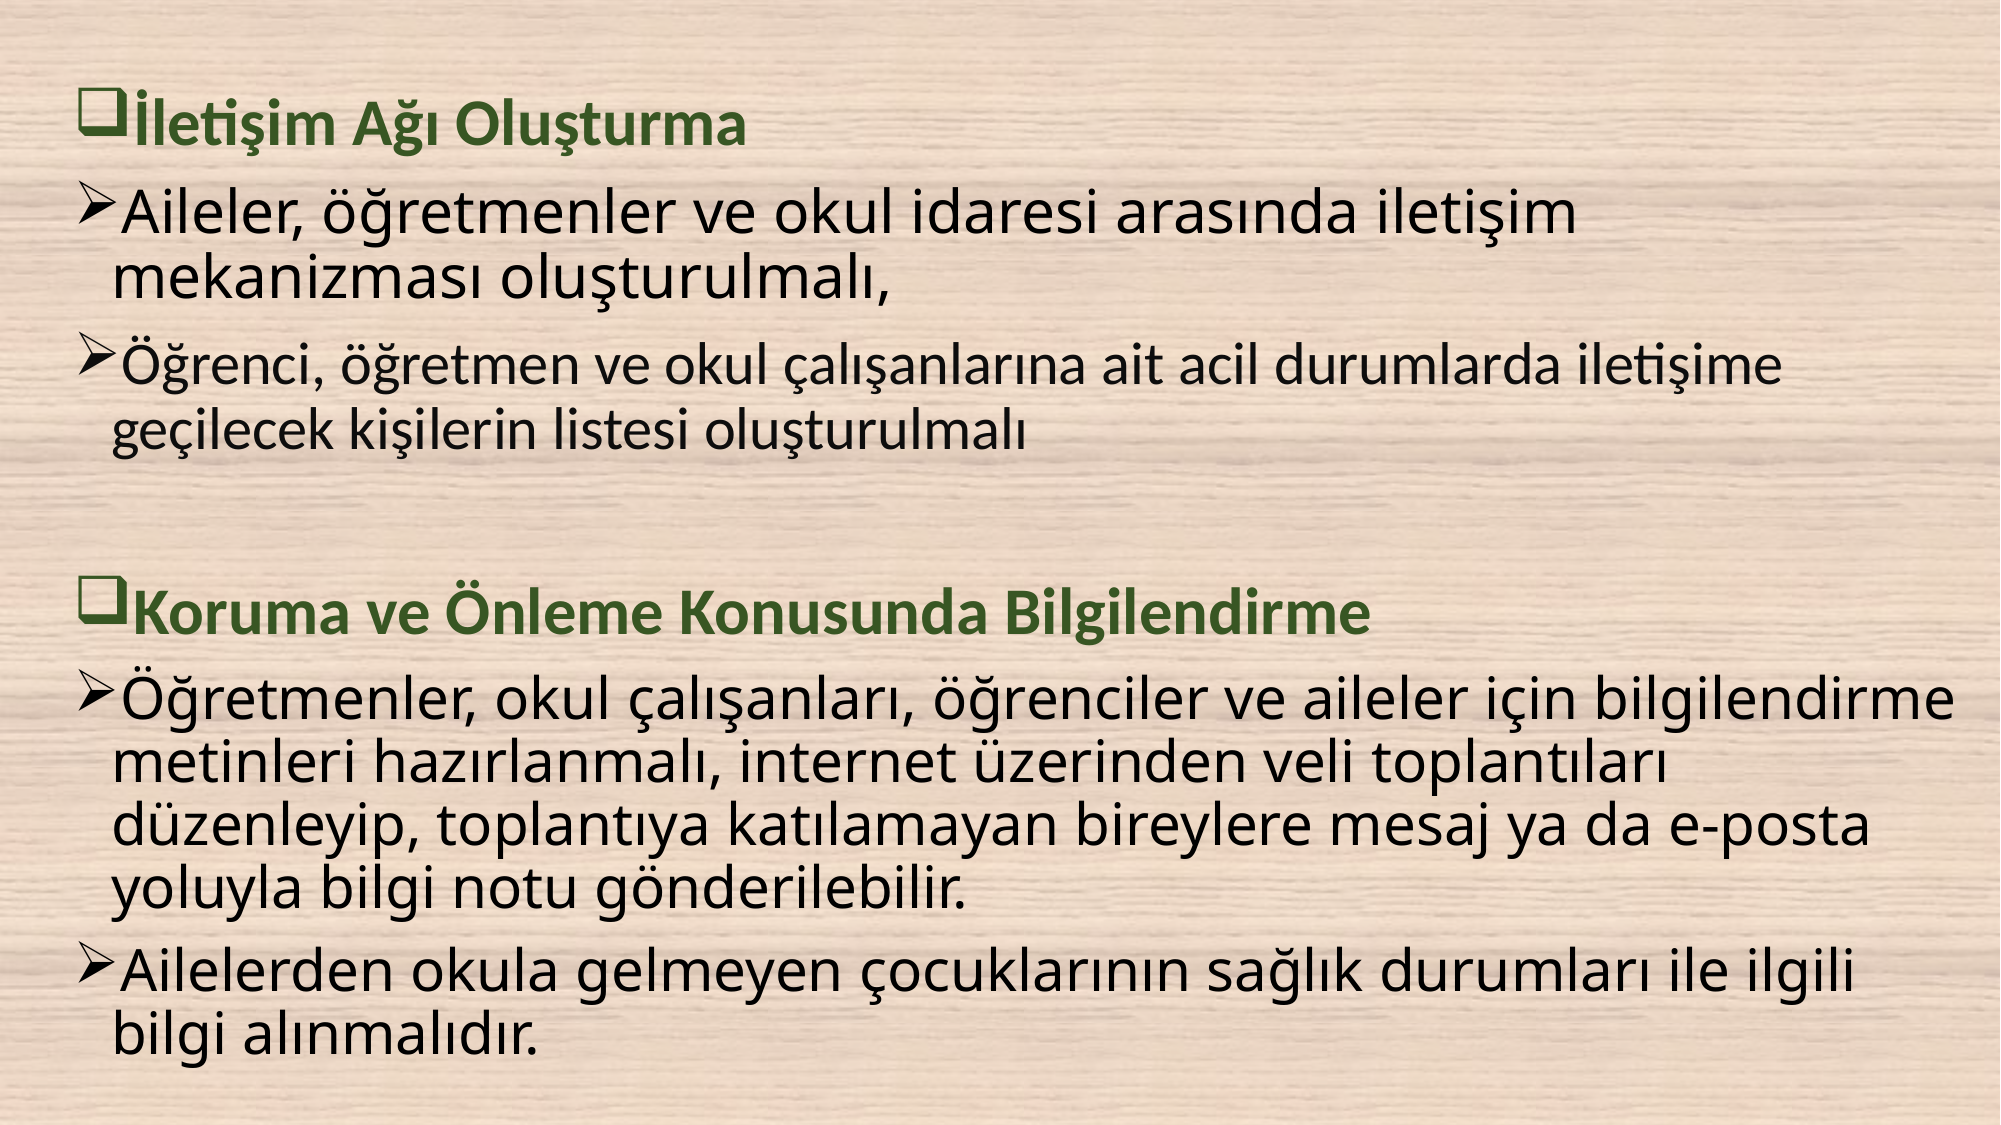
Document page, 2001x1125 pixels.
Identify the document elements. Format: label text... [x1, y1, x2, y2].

list İletişim Ağı Oluşturma Aileler, öğretmenler ve okul idaresi arasında iletişim mekanizması oluşturulmalı, Öğrenci, öğretmen ve okul çalışanlarına ait acil durumlarda iletişime geçilecek kişilerin listesi oluşturulmalı Koruma ve Önleme Konusunda Bilgilendirme Öğretmenler, okul çalışanları, öğrenciler ve aileler için bilgilendirme metinleri hazırlanmalı, internet üzerinden veli toplantıları düzenleyip, toplantıya katılamayan bireylere mesaj ya da e-posta yoluyla bilgi notu gönderilebilir. Ailelerden okula gelmeyen çocuklarının sağlık durumları ile ilgili bilgi alınmalıdır. [58, 80, 1972, 1087]
